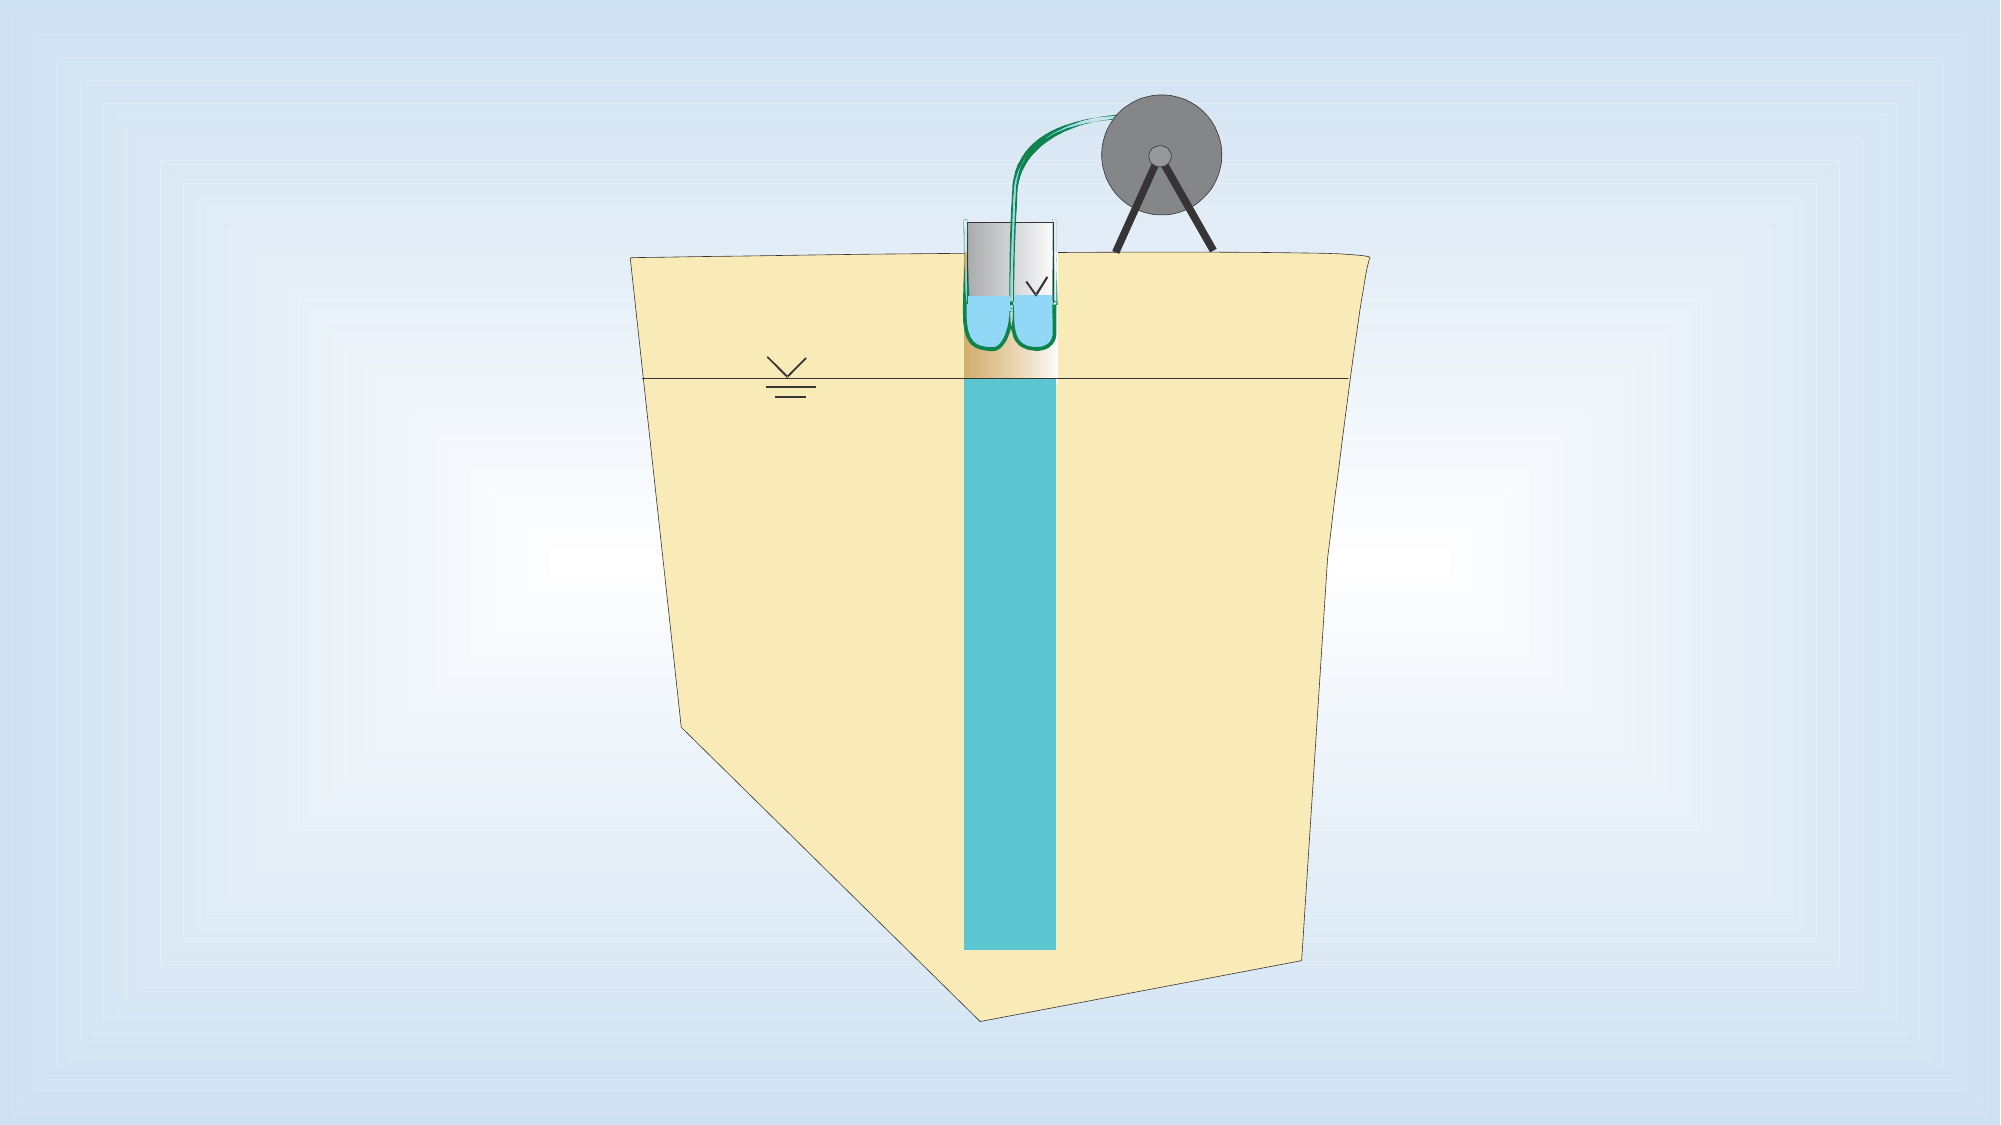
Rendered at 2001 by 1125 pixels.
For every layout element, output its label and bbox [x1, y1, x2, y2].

text_box [628, 93, 1372, 1024]
